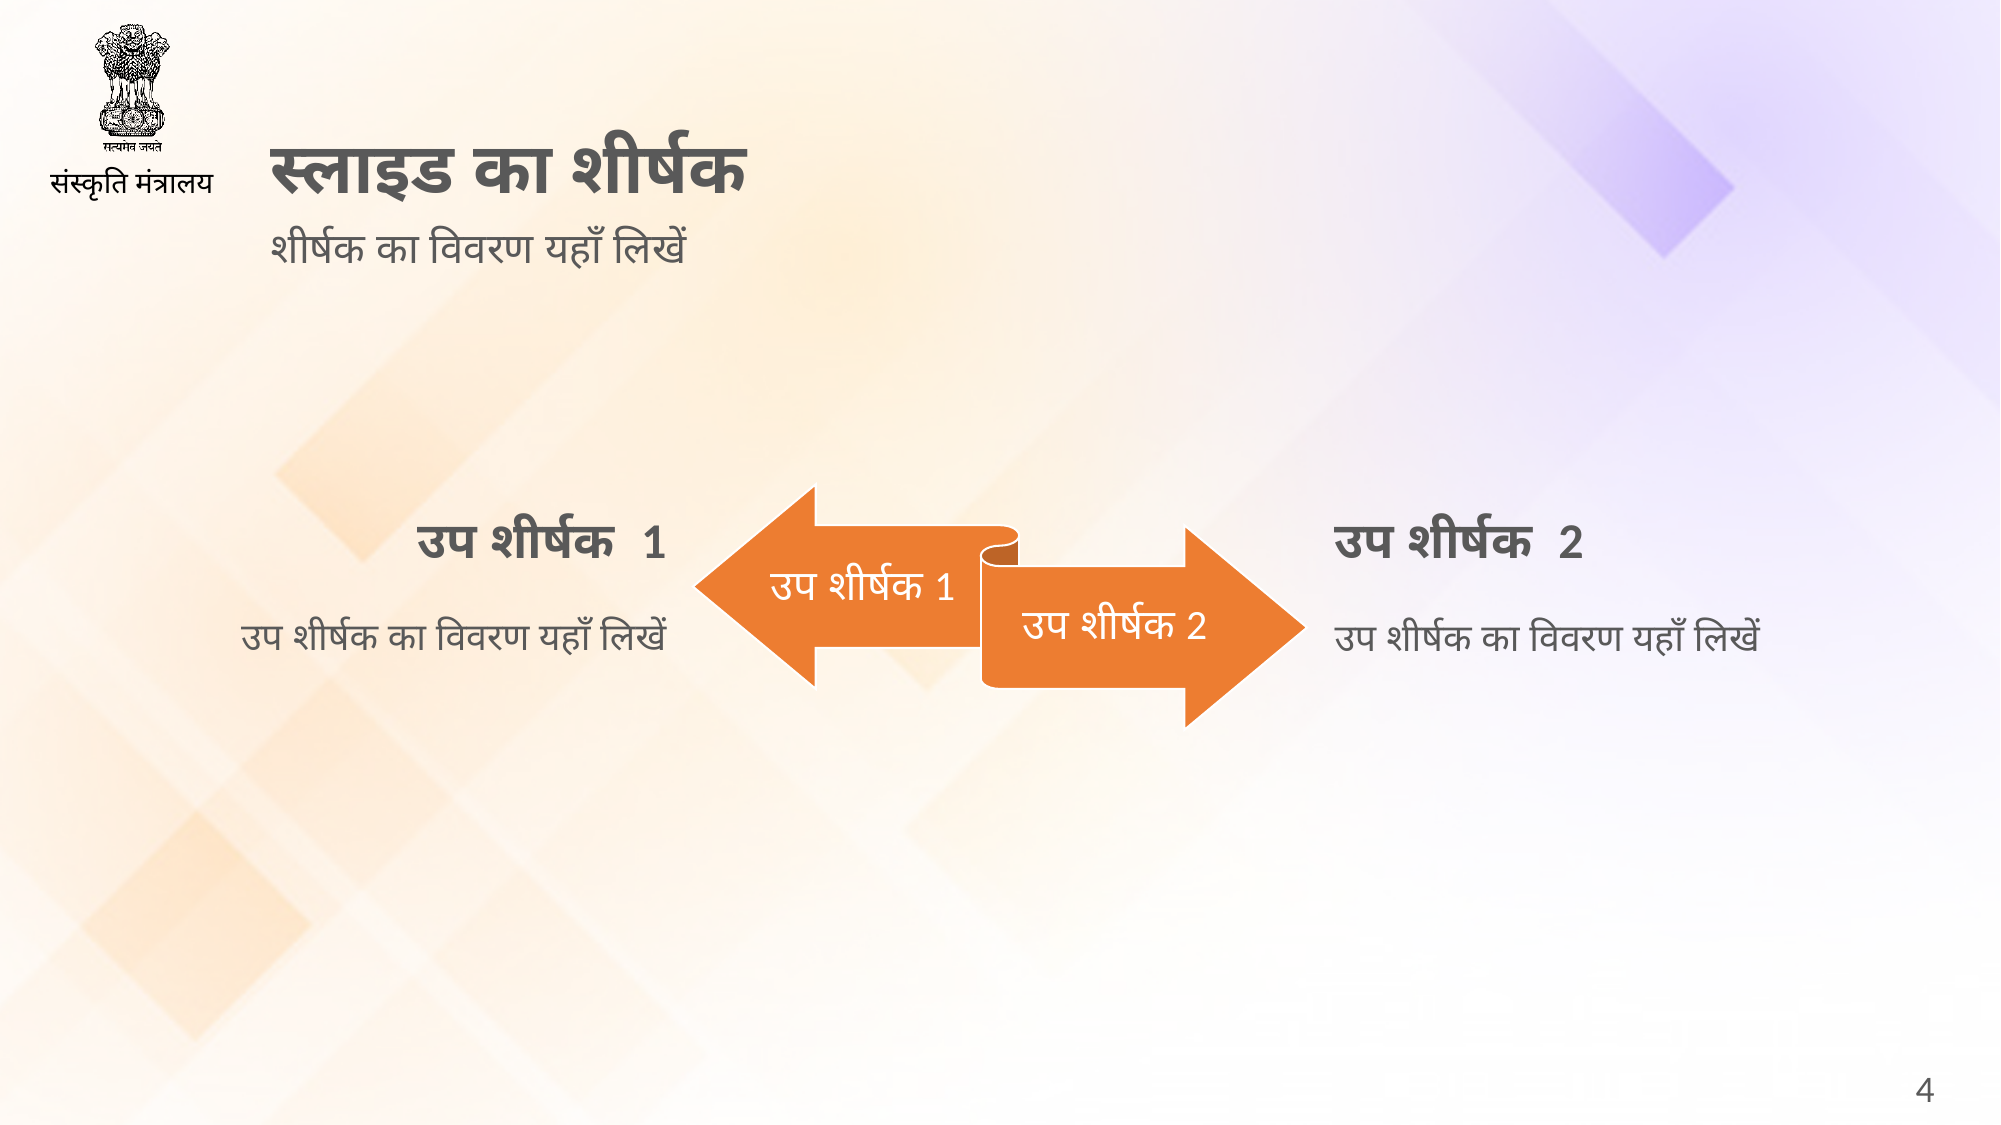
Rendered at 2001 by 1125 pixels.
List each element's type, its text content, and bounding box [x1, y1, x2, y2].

list संस्कृति मंत्रालय [0, 161, 268, 260]
list शीर्षक का विवरण यहाँ लिखें [255, 219, 1697, 315]
picture [90, 19, 174, 156]
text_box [692, 285, 1308, 929]
list स्लाइड का शीर्षक [255, 125, 1697, 209]
text_box 4 [1850, 1057, 2000, 1125]
text_box उप शीर्षक 2 उप शीर्षक का विवरण यहाँ लिखें [1319, 501, 1874, 666]
text_box उप शीर्षक 1 उप शीर्षक का विवरण यहाँ लिखें [169, 500, 682, 666]
